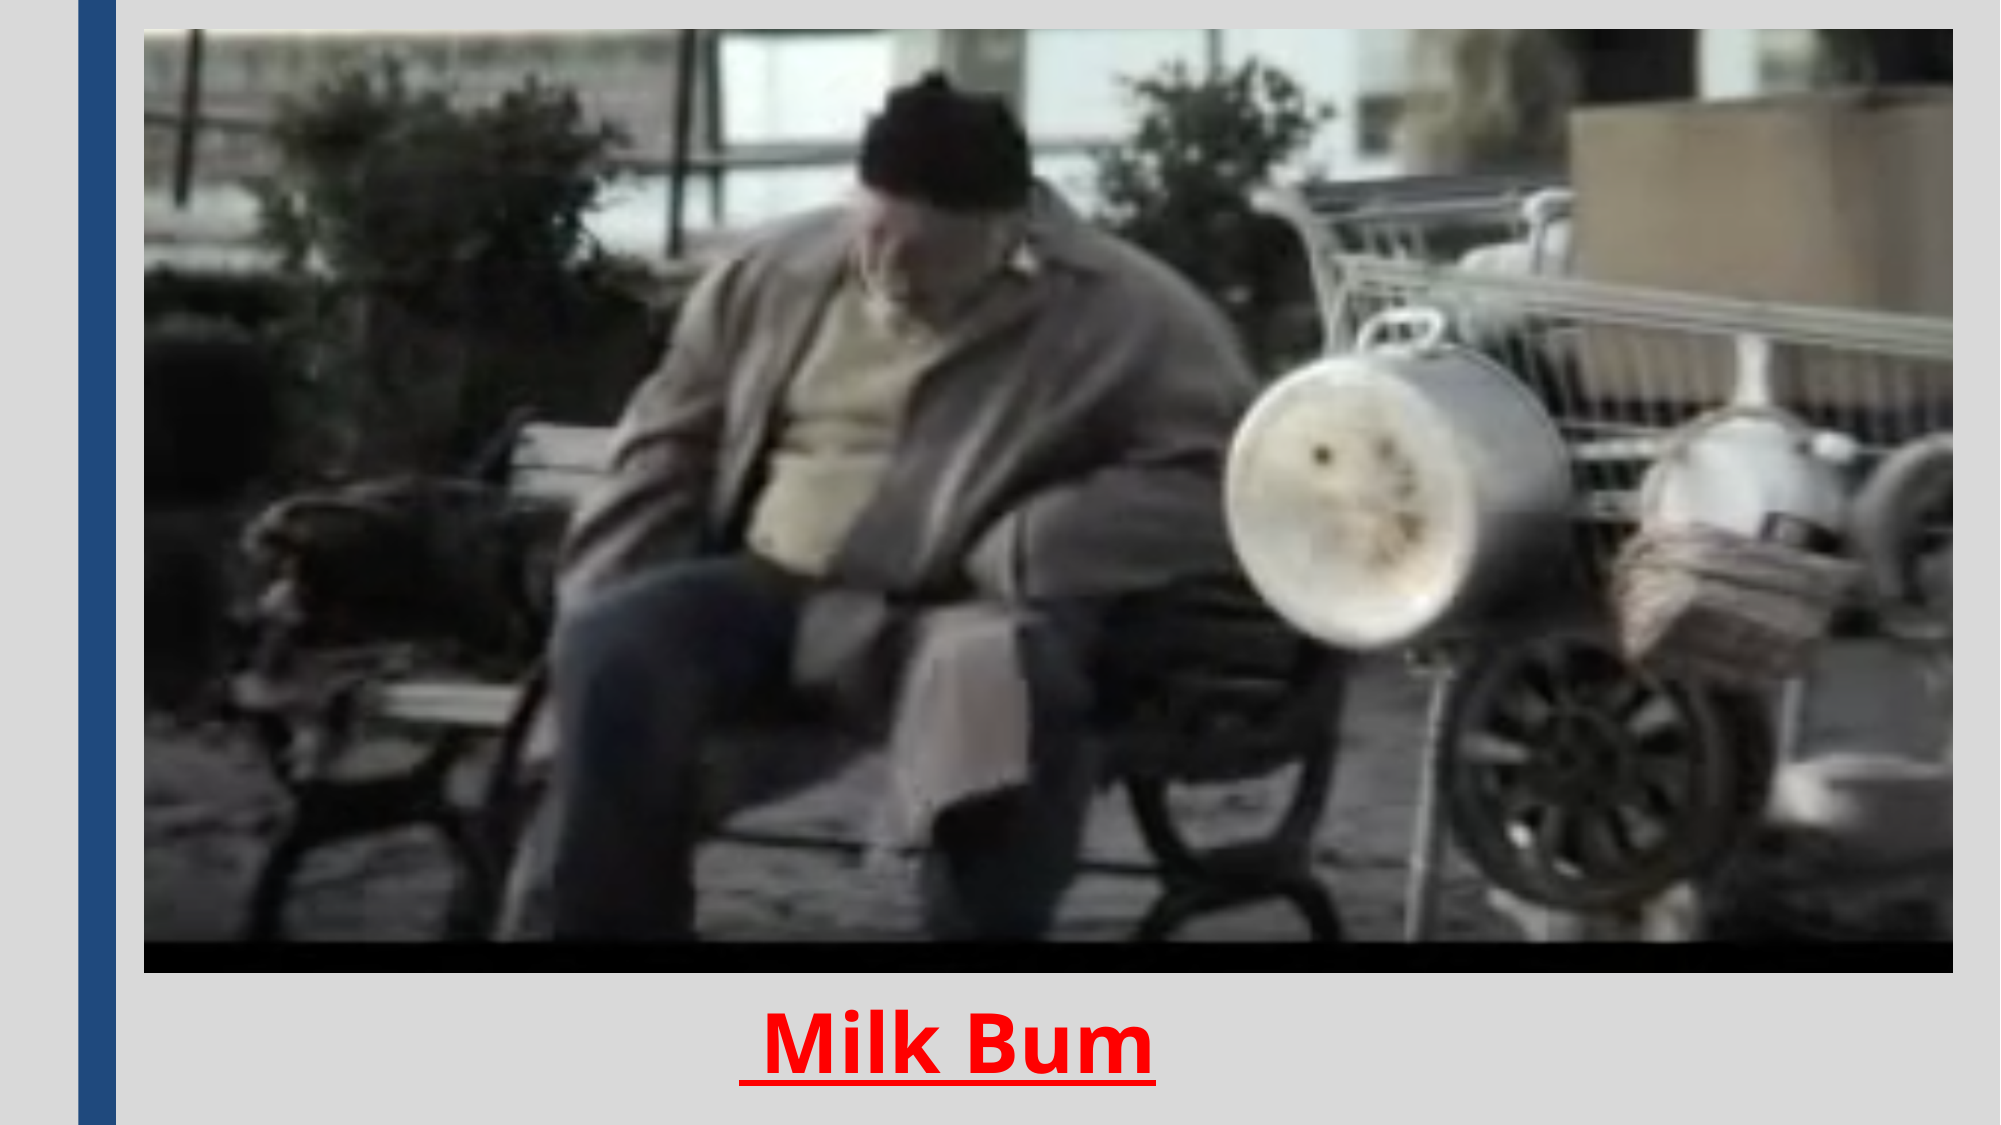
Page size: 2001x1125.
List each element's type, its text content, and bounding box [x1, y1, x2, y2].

text_box Milk Bum [594, 973, 1345, 1112]
picture [144, 29, 1953, 973]
